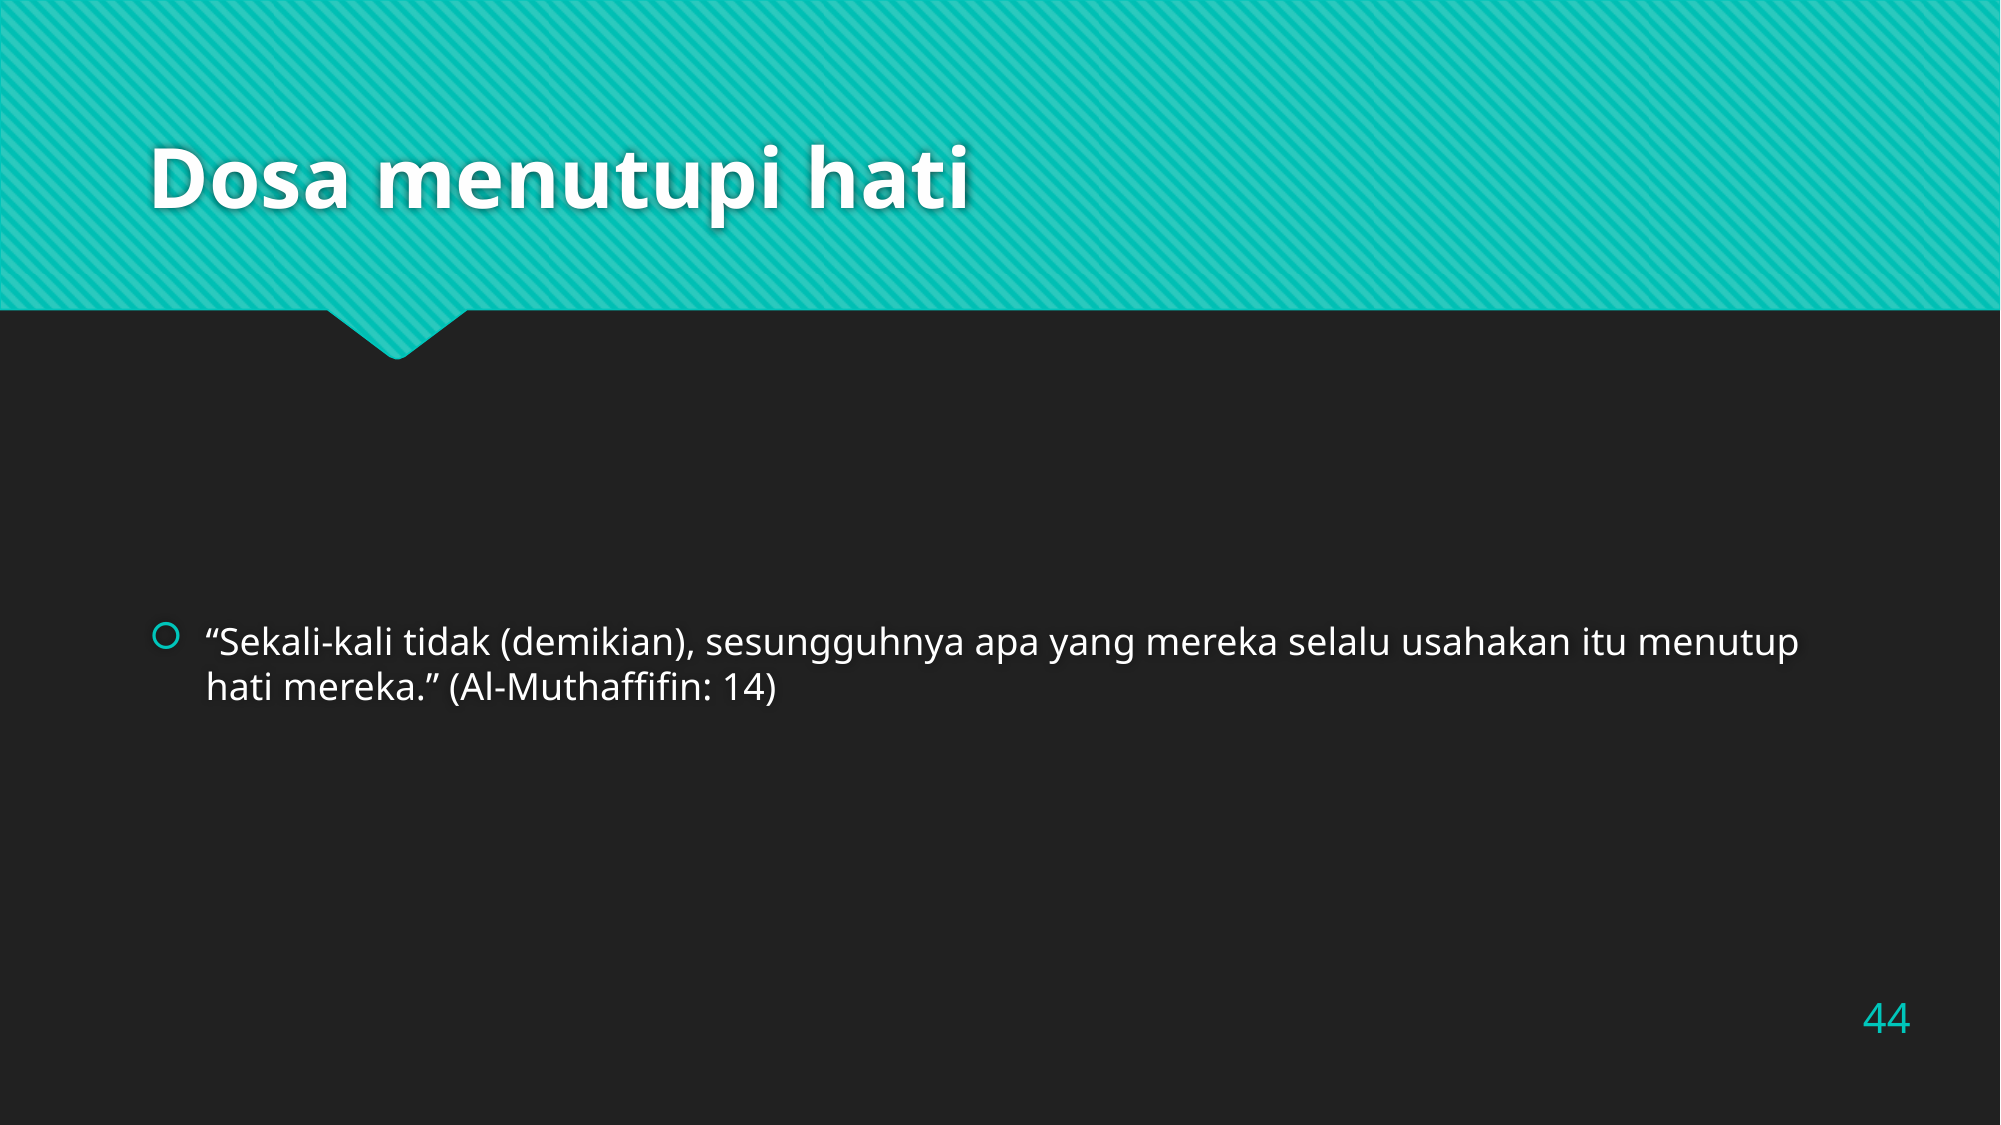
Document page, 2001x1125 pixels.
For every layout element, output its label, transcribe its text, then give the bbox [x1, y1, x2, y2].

list “Sekali-kali tidak (demikian), sesungguhnya apa yang mereka selalu usahakan itu menutup hati mereka.” (Al-Muthaffifin: 14) [134, 364, 1866, 962]
title Dosa menutupi hati [132, 73, 1868, 233]
slide_number 44 [1751, 970, 1926, 1051]
